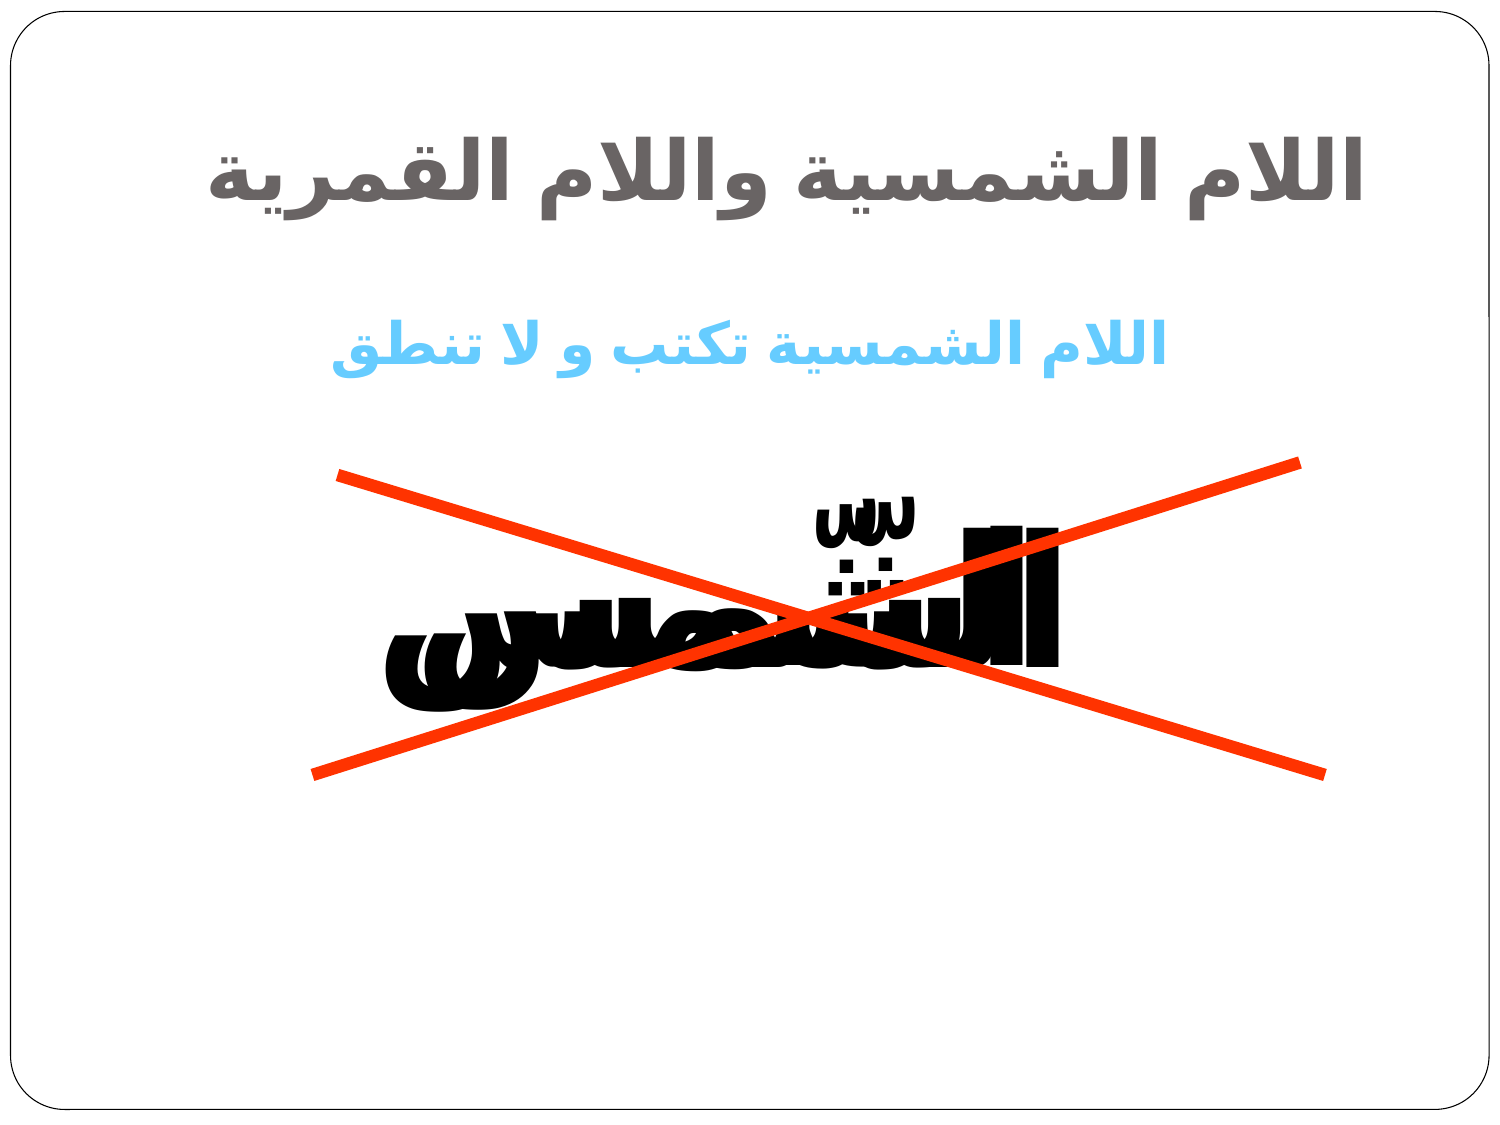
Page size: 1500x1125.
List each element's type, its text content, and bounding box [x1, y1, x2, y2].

title اللام الشمسية واللام القمرية [150, 45, 1425, 233]
list اللام الشمسية تكتب و لا تنطق [87, 312, 1413, 963]
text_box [312, 462, 1326, 776]
